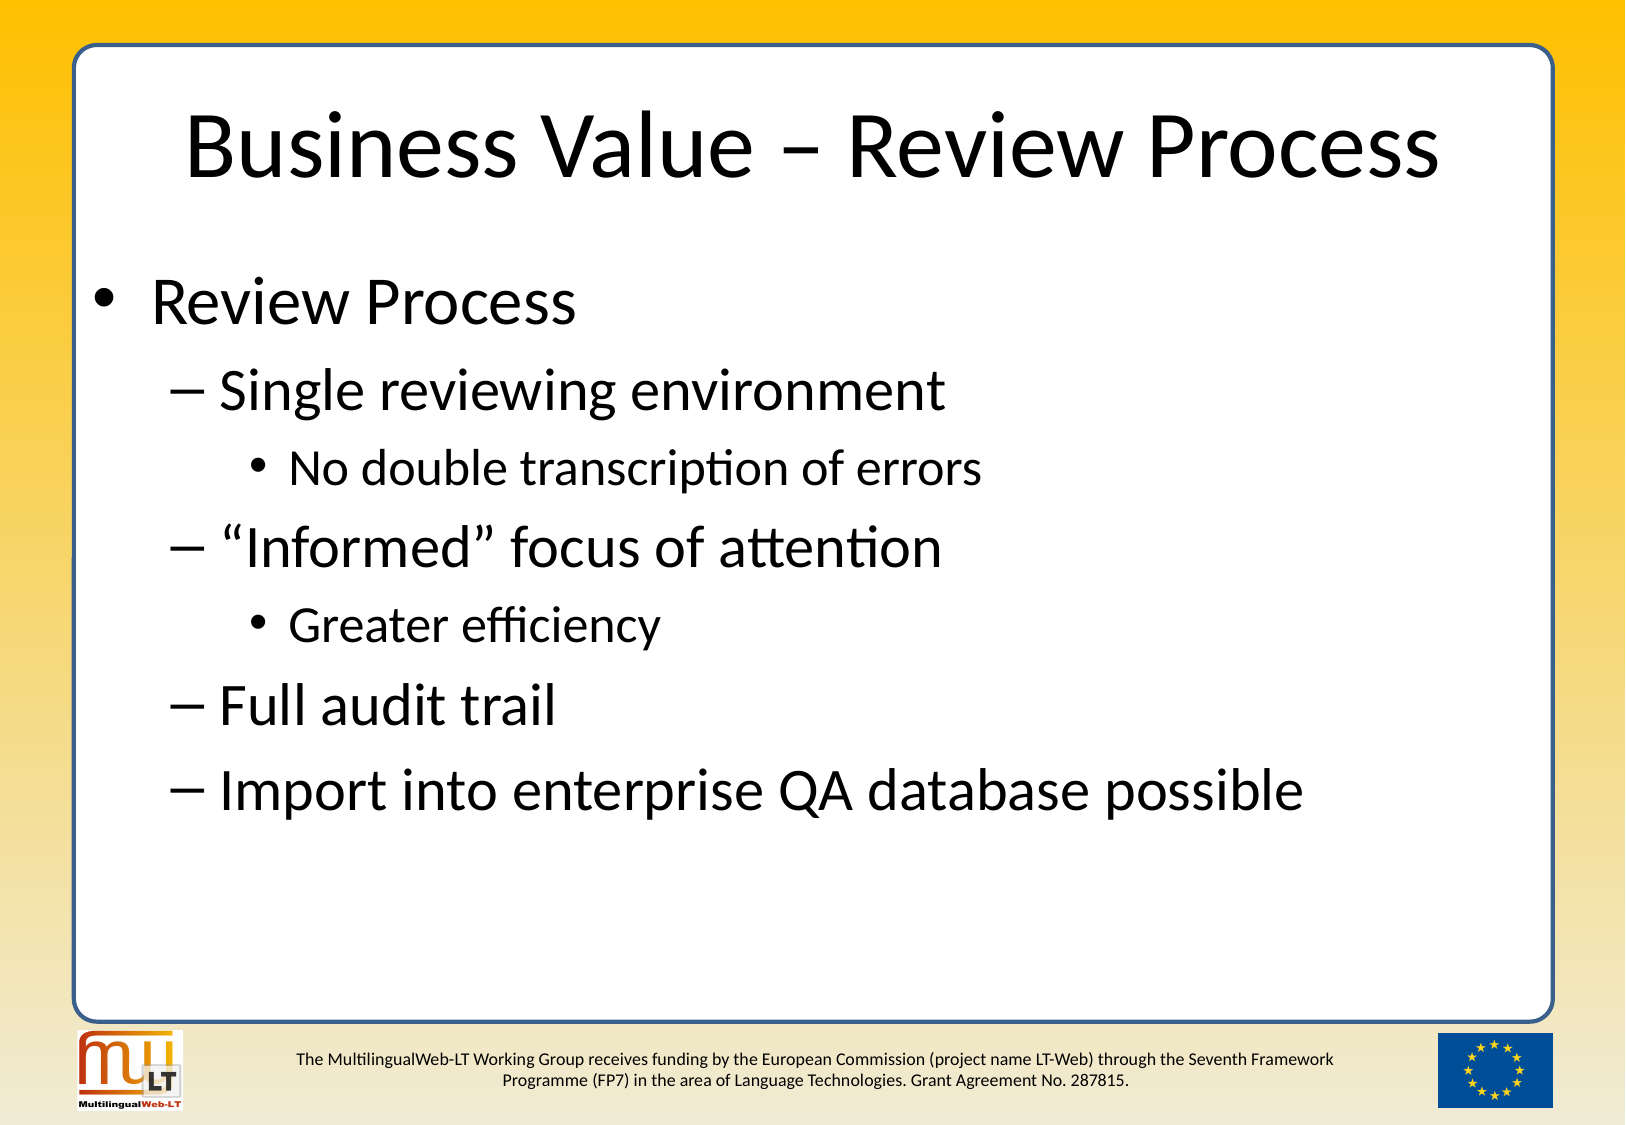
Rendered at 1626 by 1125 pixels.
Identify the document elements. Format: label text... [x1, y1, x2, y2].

title Business Value – Review Process [76, 45, 1552, 233]
picture [1438, 1033, 1553, 1108]
list Review Process Single reviewing environment No double transcription of errors “Informed” focus of attention Greater efficiency Full audit trail Import into enterprise QA database possible [76, 247, 1553, 1005]
picture [77, 1030, 184, 1111]
